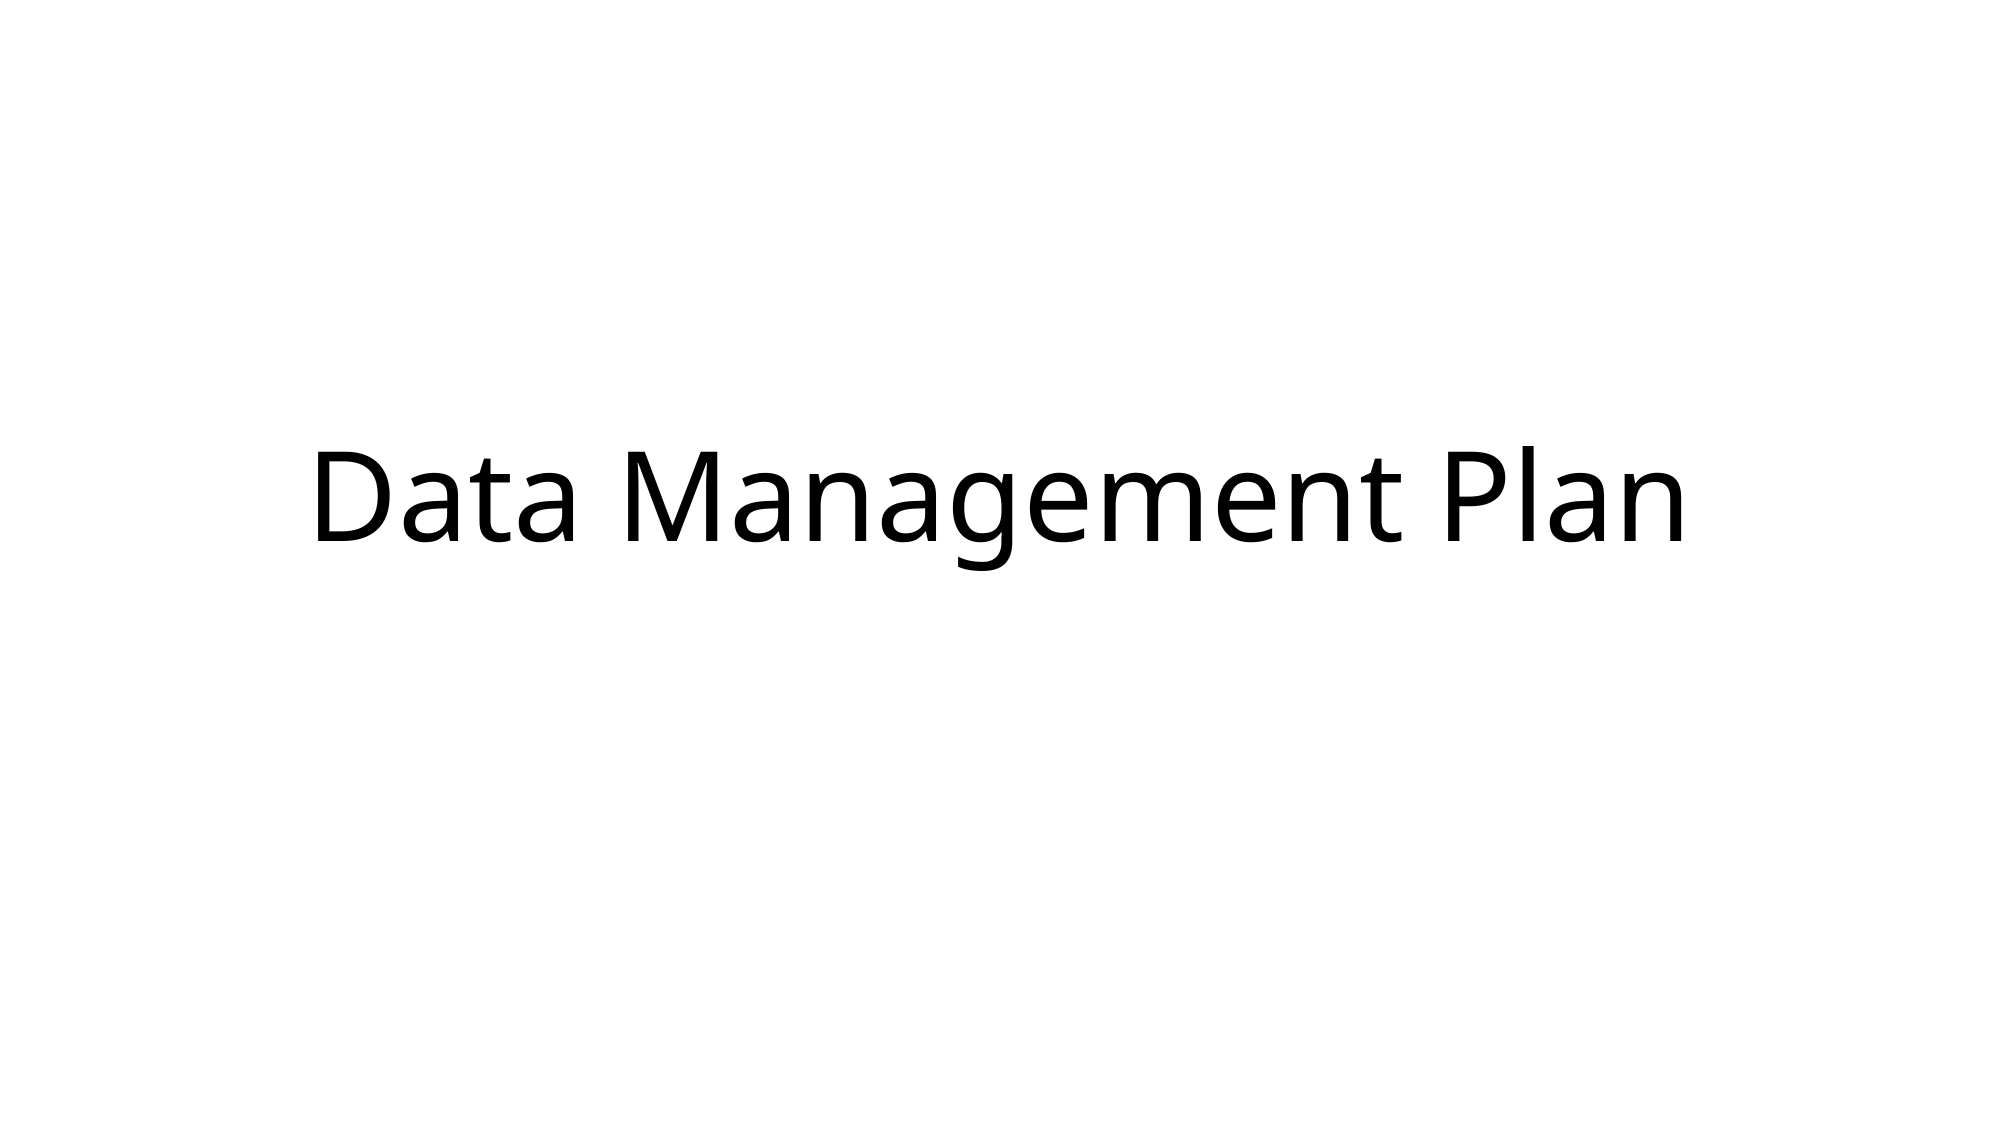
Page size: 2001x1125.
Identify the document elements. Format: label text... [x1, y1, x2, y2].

title Data Management Plan [249, 184, 1750, 576]
